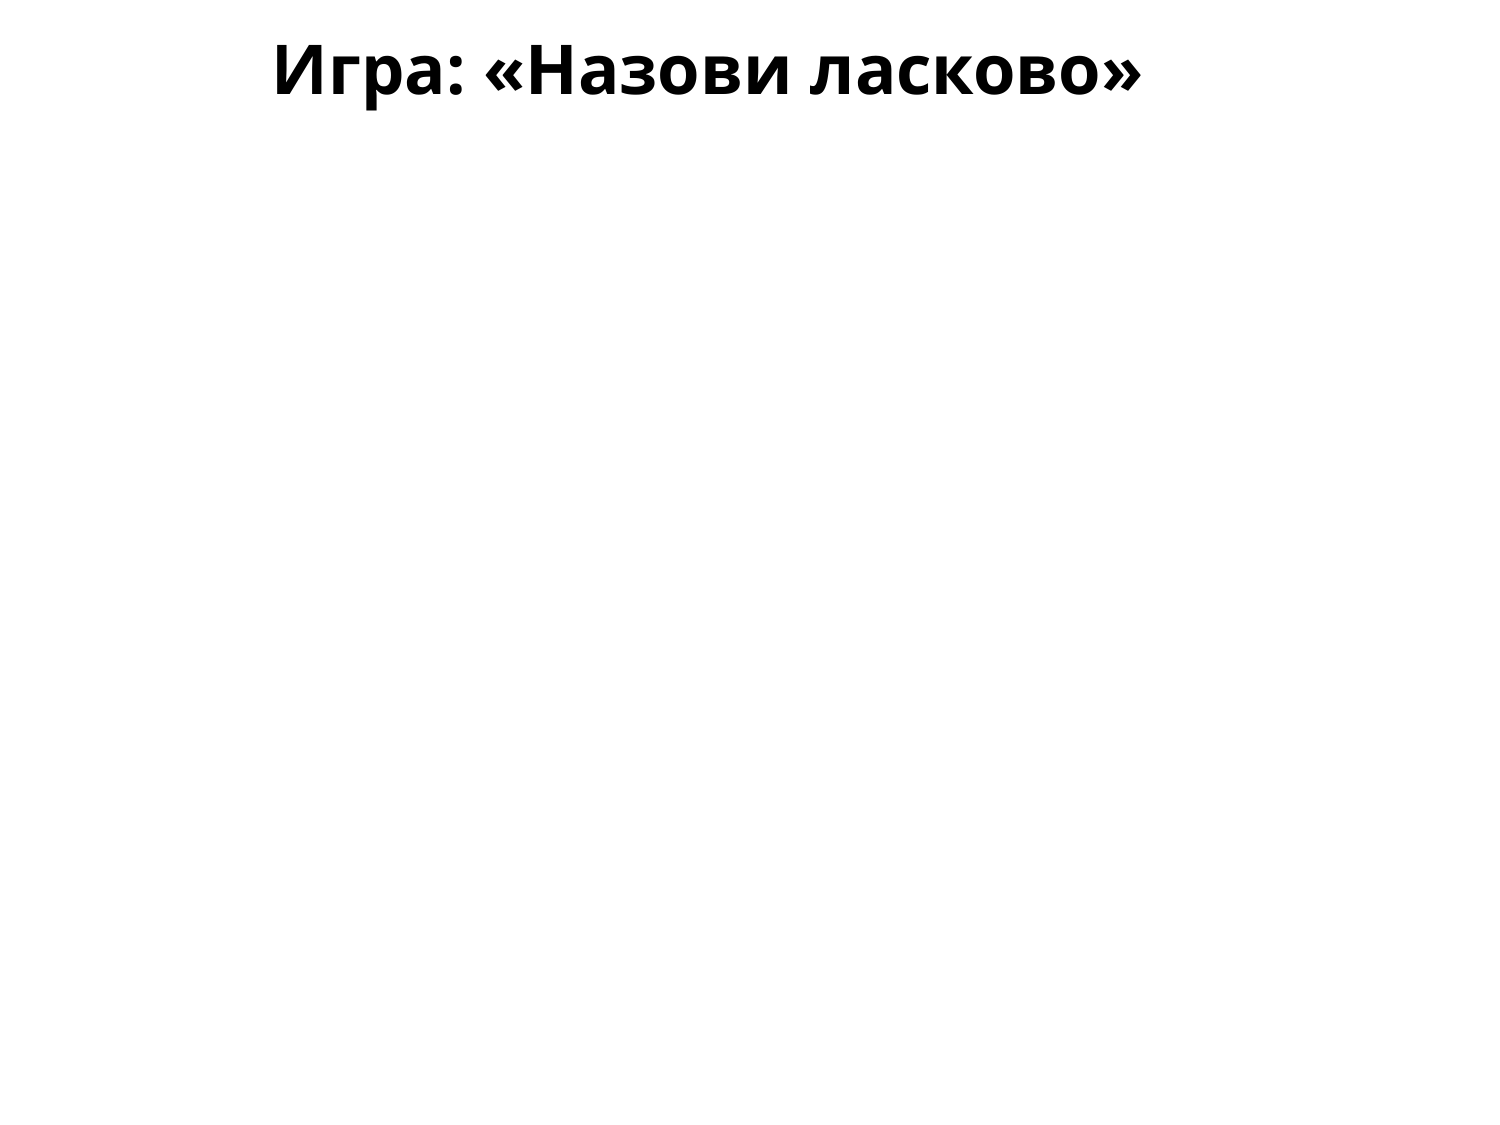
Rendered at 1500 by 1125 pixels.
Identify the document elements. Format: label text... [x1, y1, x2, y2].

title Игра: «Назови ласково» [256, 19, 1188, 126]
